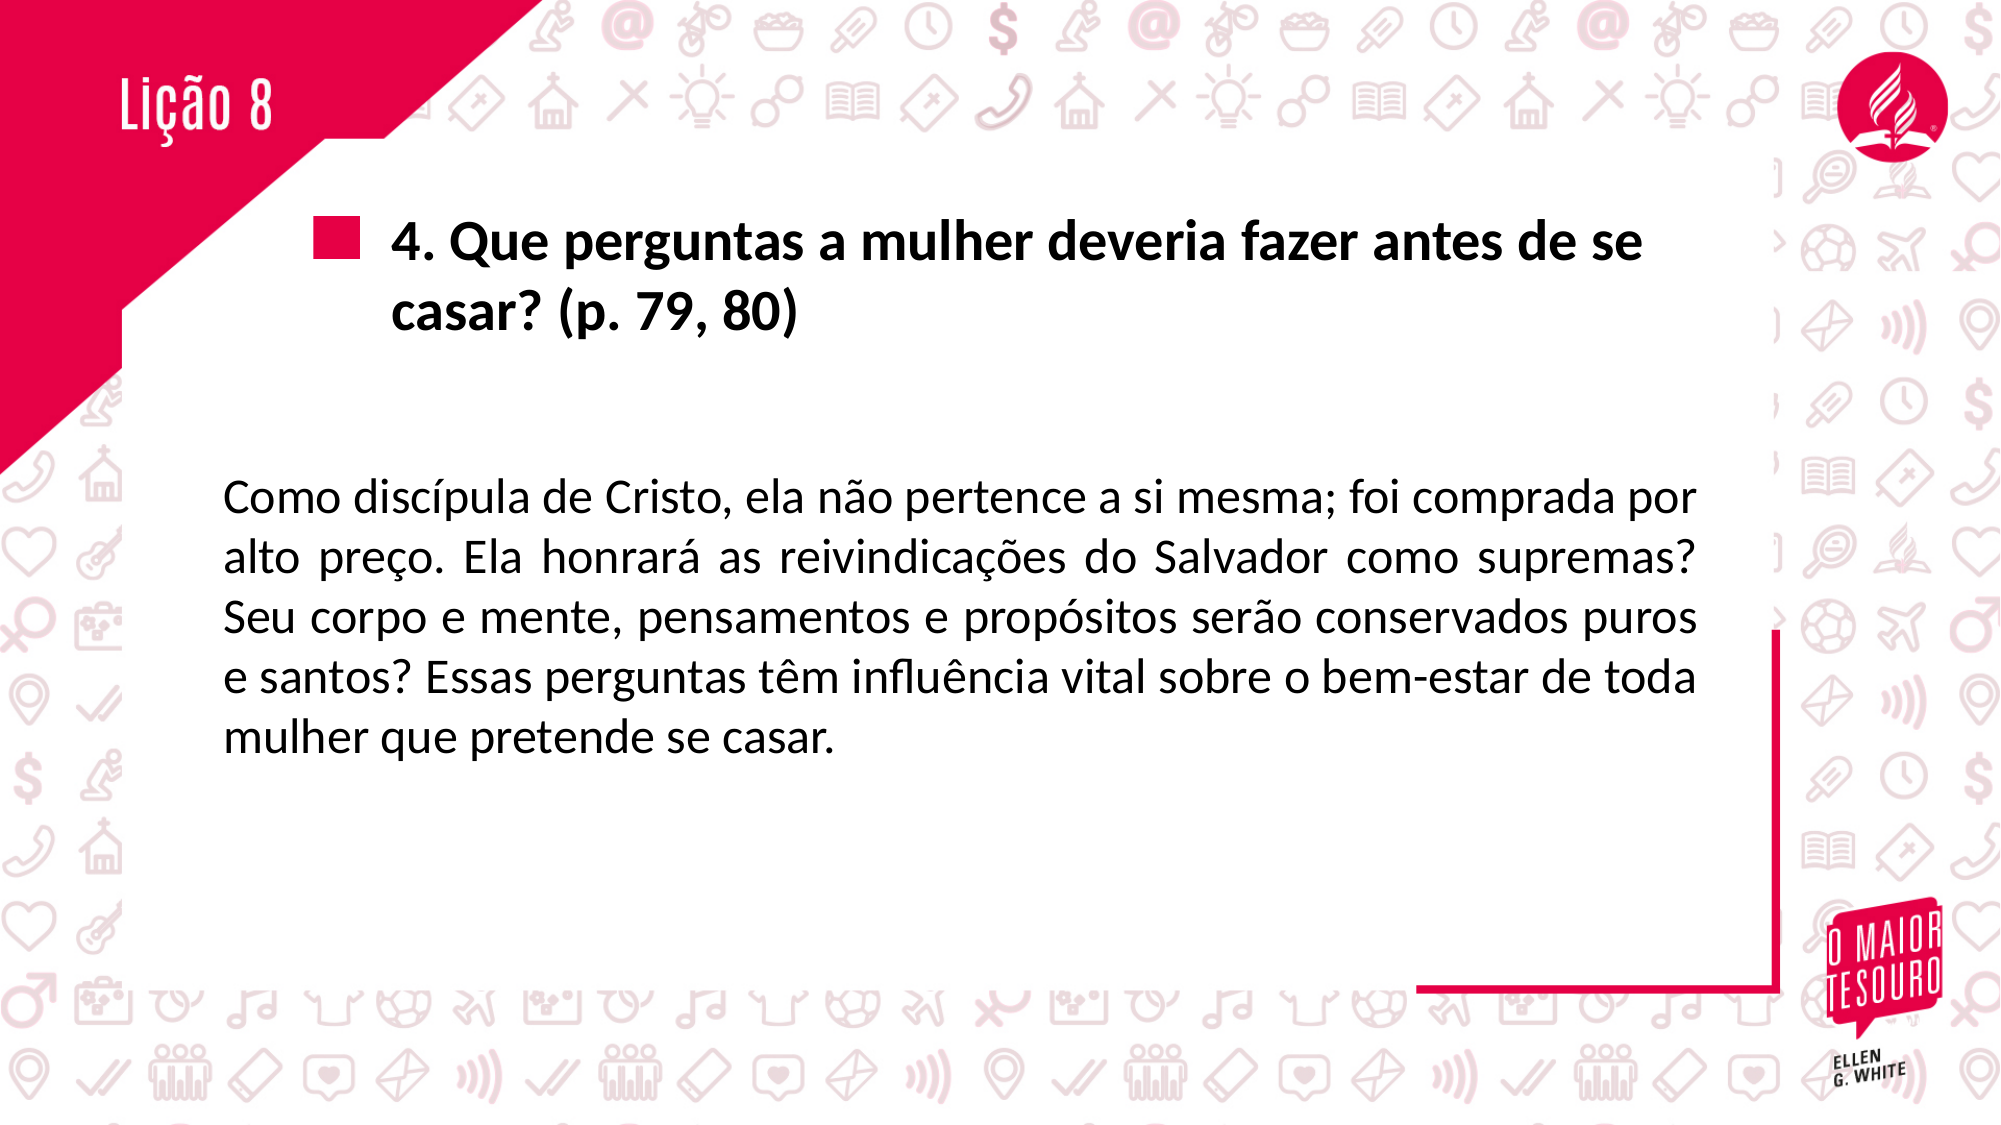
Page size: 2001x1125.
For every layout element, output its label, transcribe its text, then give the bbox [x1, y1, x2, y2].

text_box Como discípula de Cristo, ela não pertence a si mesma; foi comprada por alto preço. Ela honrará as reivindicações do Salvador como supremas? Seu corpo e mente, pensamentos e propósitos serão conservados puros e santos? Essas perguntas têm influência vital sobre o bem-estar de toda mulher que pretende se casar. [208, 455, 1714, 771]
text_box [312, 215, 361, 260]
text_box 4. Que perguntas a mulher deveria fazer antes de se casar? (p. 79, 80) [376, 194, 1714, 350]
picture [0, 0, 2001, 1125]
